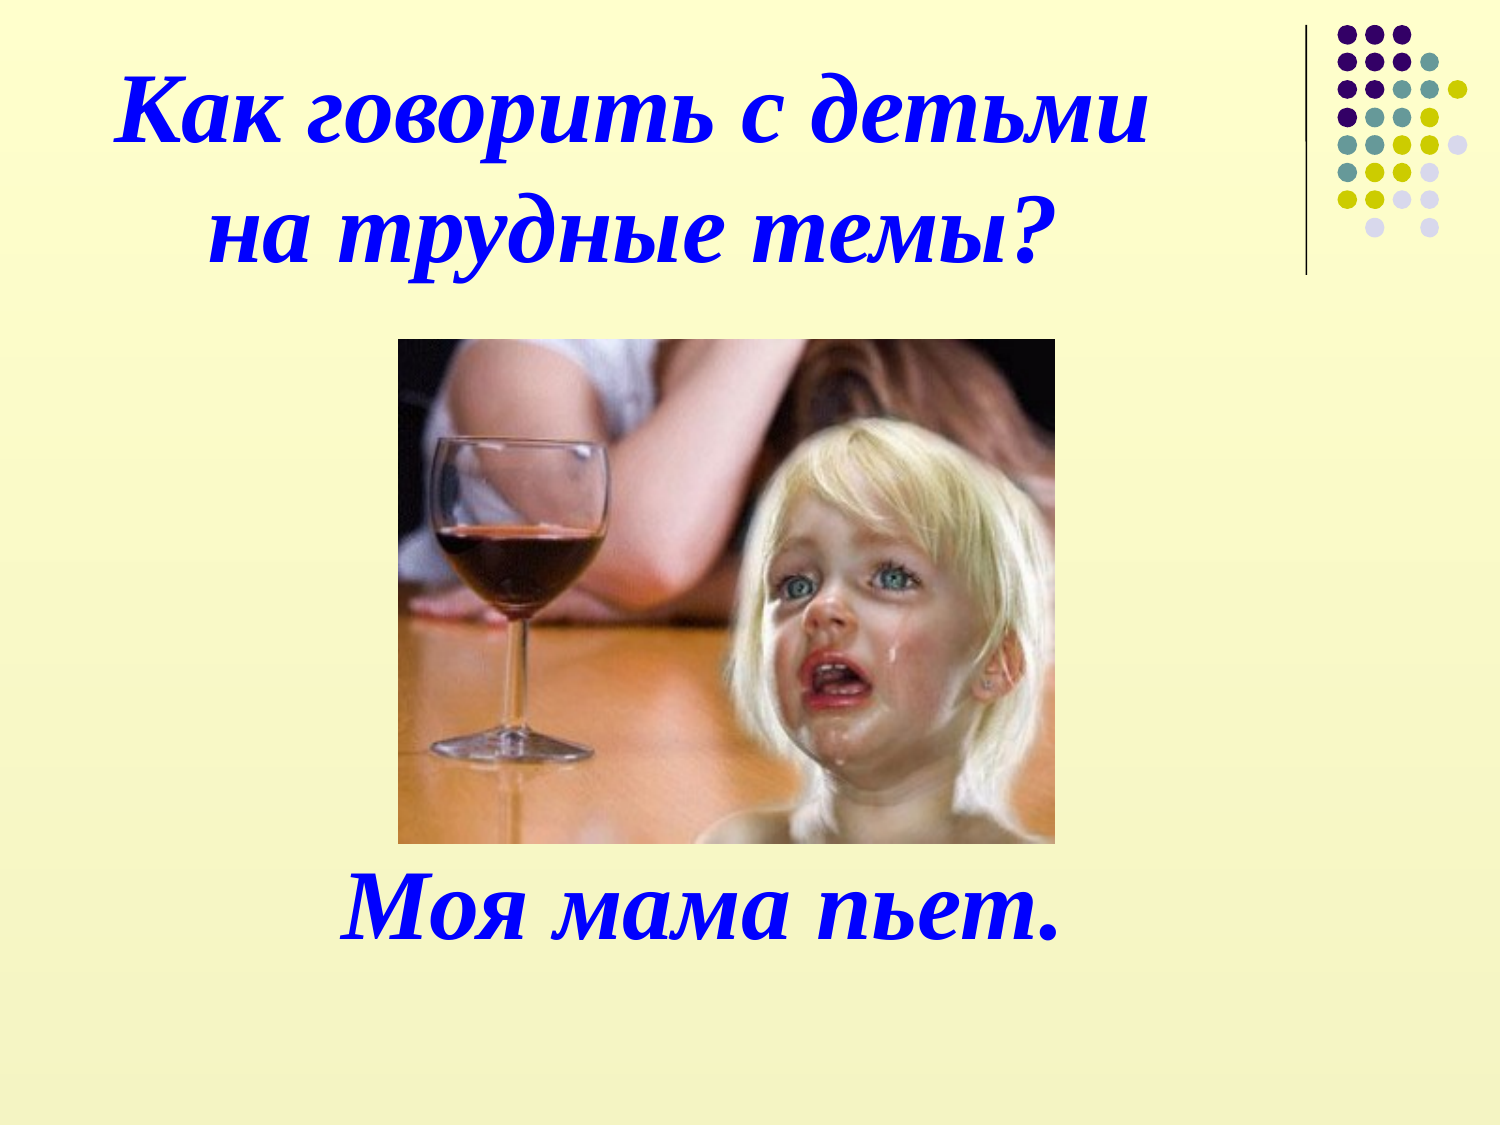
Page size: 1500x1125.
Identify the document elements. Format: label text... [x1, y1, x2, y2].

text_box Как говорить с детьми на трудные темы? [58, 35, 1207, 290]
text_box Моя мама пьет. [128, 832, 1278, 967]
picture [398, 339, 1055, 844]
